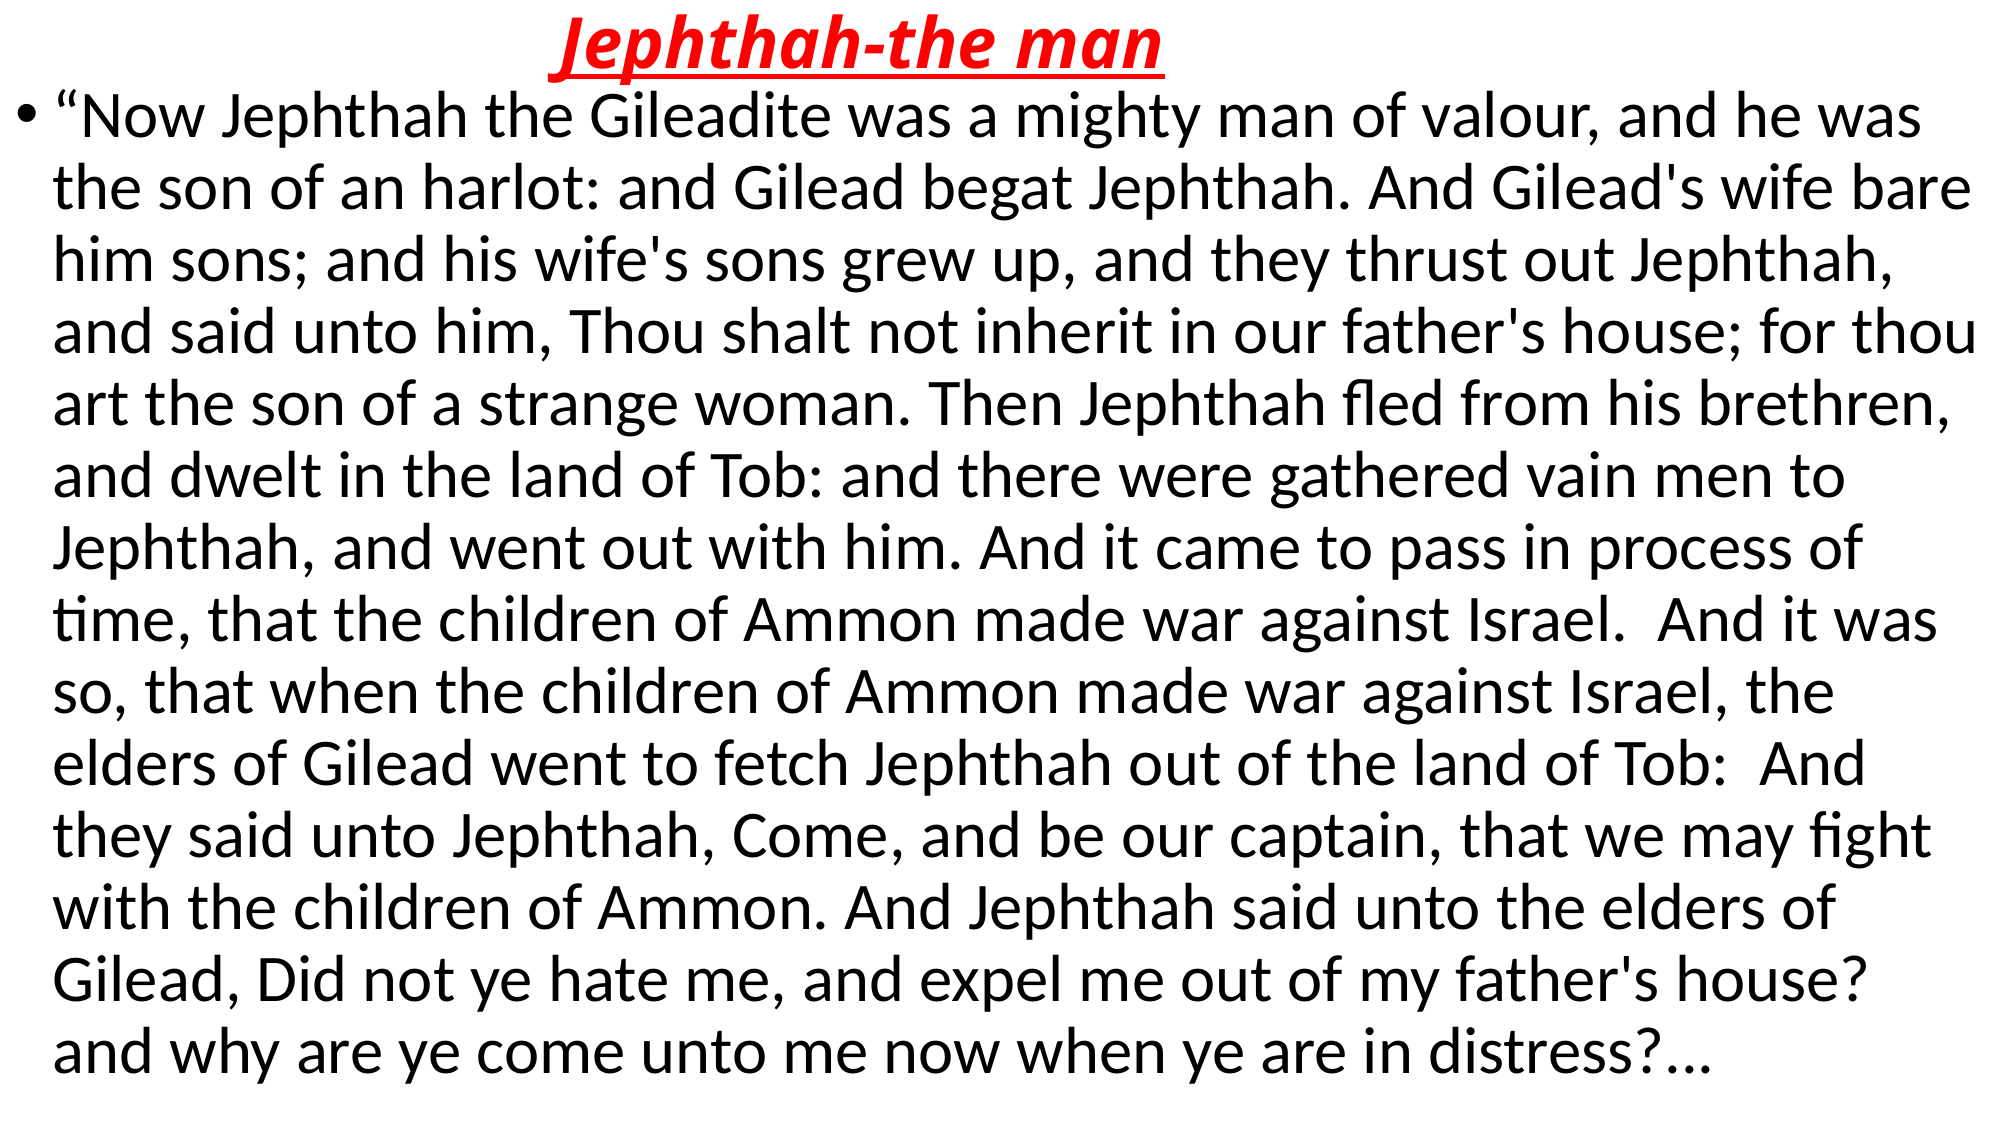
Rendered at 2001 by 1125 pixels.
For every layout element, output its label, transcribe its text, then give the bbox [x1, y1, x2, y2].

list “Now Jephthah the Gileadite was a mighty man of valour, and he was the son of an harlot: and Gilead begat Jephthah. And Gilead's wife bare him sons; and his wife's sons grew up, and they thrust out Jephthah, and said unto him, Thou shalt not inherit in our father's house; for thou art the son of a strange woman. Then Jephthah fled from his brethren, and dwelt in the land of Tob: and there were gathered vain men to Jephthah, and went out with him. And it came to pass in process of time, that the children of Ammon made war against Israel. And it was so, that when the children of Ammon made war against Israel, the elders of Gilead went to fetch Jephthah out of the land of Tob: And they said unto Jephthah, Come, and be our captain, that we may fight with the children of Ammon. And Jephthah said unto the elders of Gilead, Did not ye hate me, and expel me out of my father's house? and why are ye come unto me now when ye are in distress?... [0, 72, 2000, 1125]
title Jephthah-the man [137, 0, 1863, 72]
